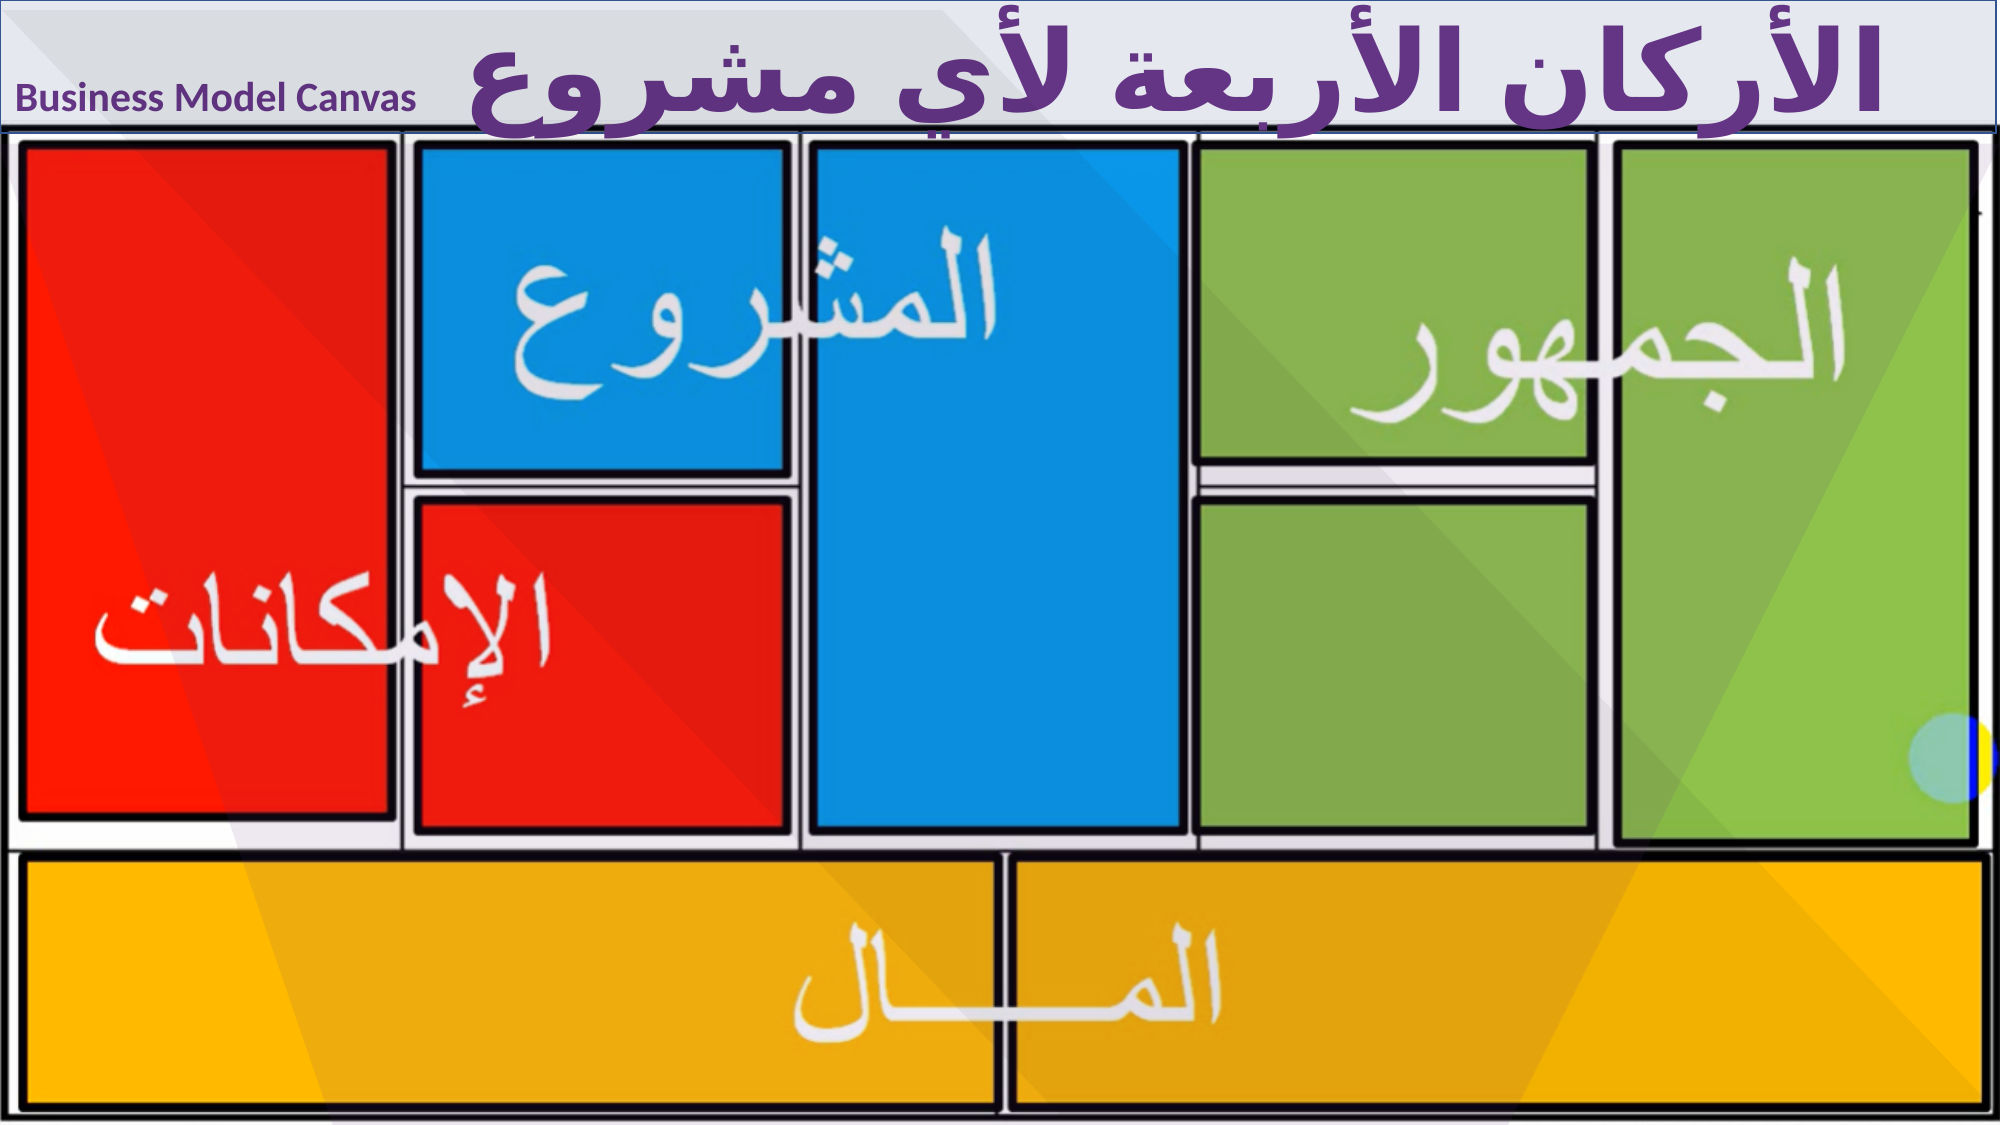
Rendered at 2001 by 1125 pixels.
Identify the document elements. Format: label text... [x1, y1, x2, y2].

text_box [0, 9, 1048, 119]
text_box الأركان الأربعة لأي مشروع Business Model Canvas [0, 0, 1997, 119]
picture [0, 119, 2000, 1125]
